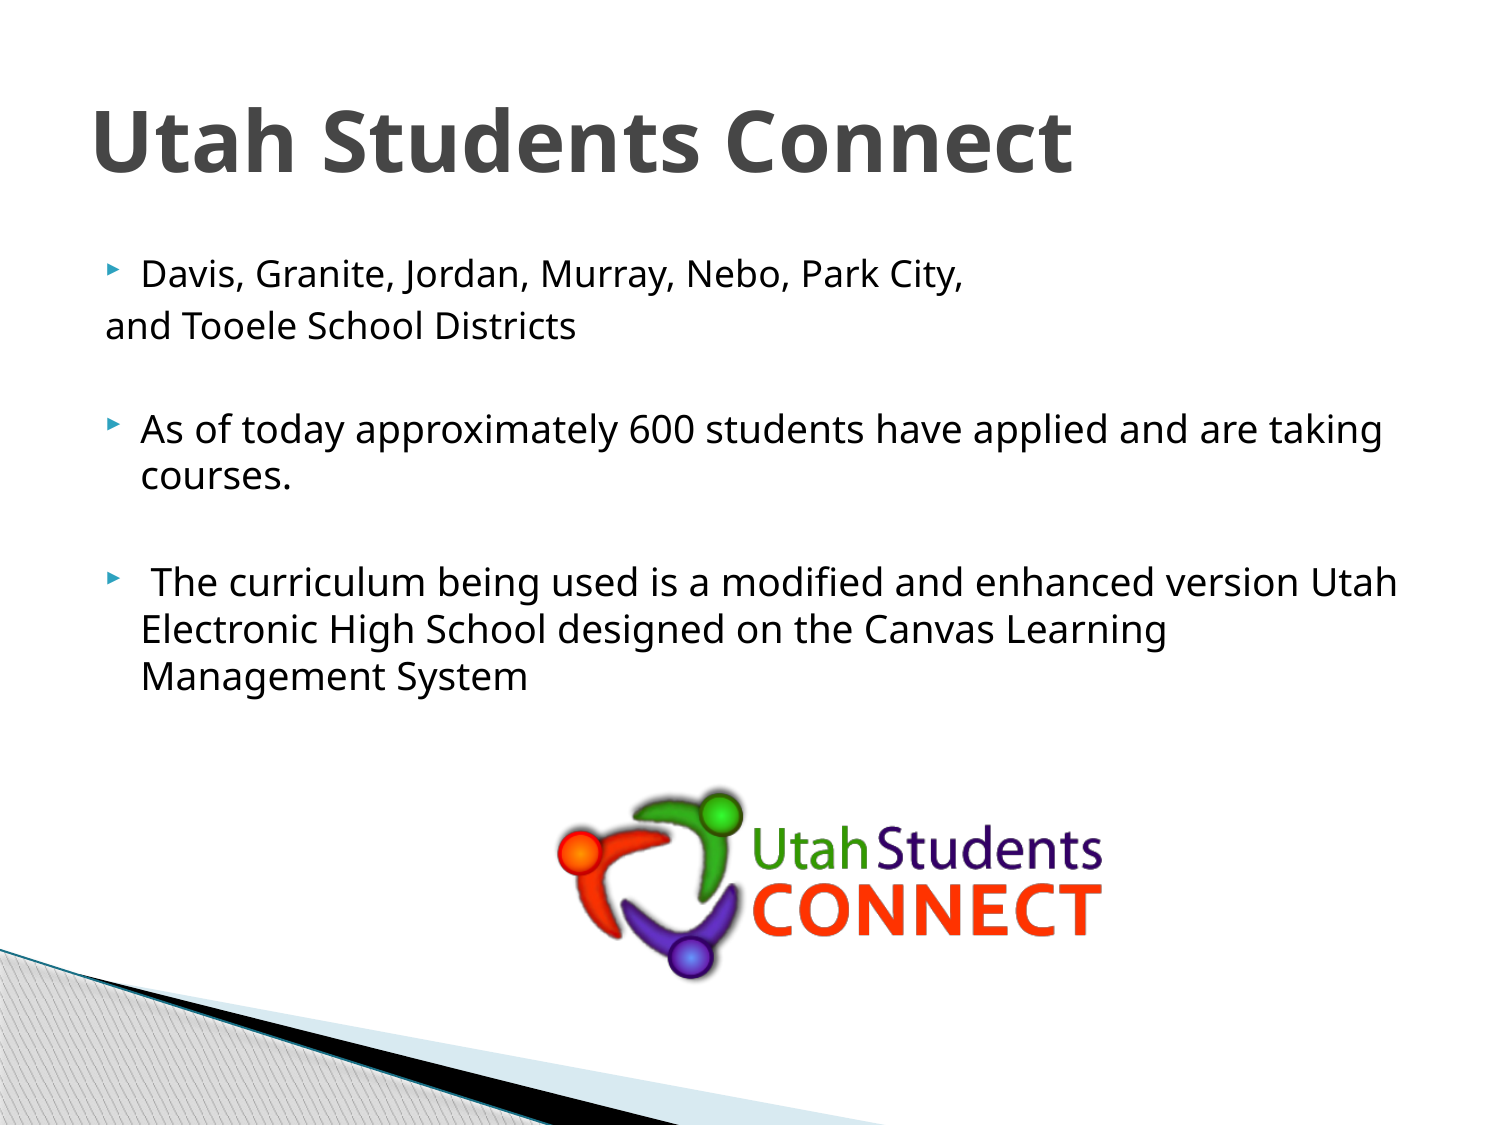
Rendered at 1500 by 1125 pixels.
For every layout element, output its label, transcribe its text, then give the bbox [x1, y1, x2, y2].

picture [552, 783, 1102, 987]
title Utah Students Connect [75, 45, 1425, 233]
list Davis, Granite, Jordan, Murray, Nebo, Park City, and Tooele School Districts As of today approximately 600 students have applied and are taking courses. The curriculum being used is a modified and enhanced version Utah Electronic High School designed on the Canvas Learning Management System [75, 243, 1425, 711]
